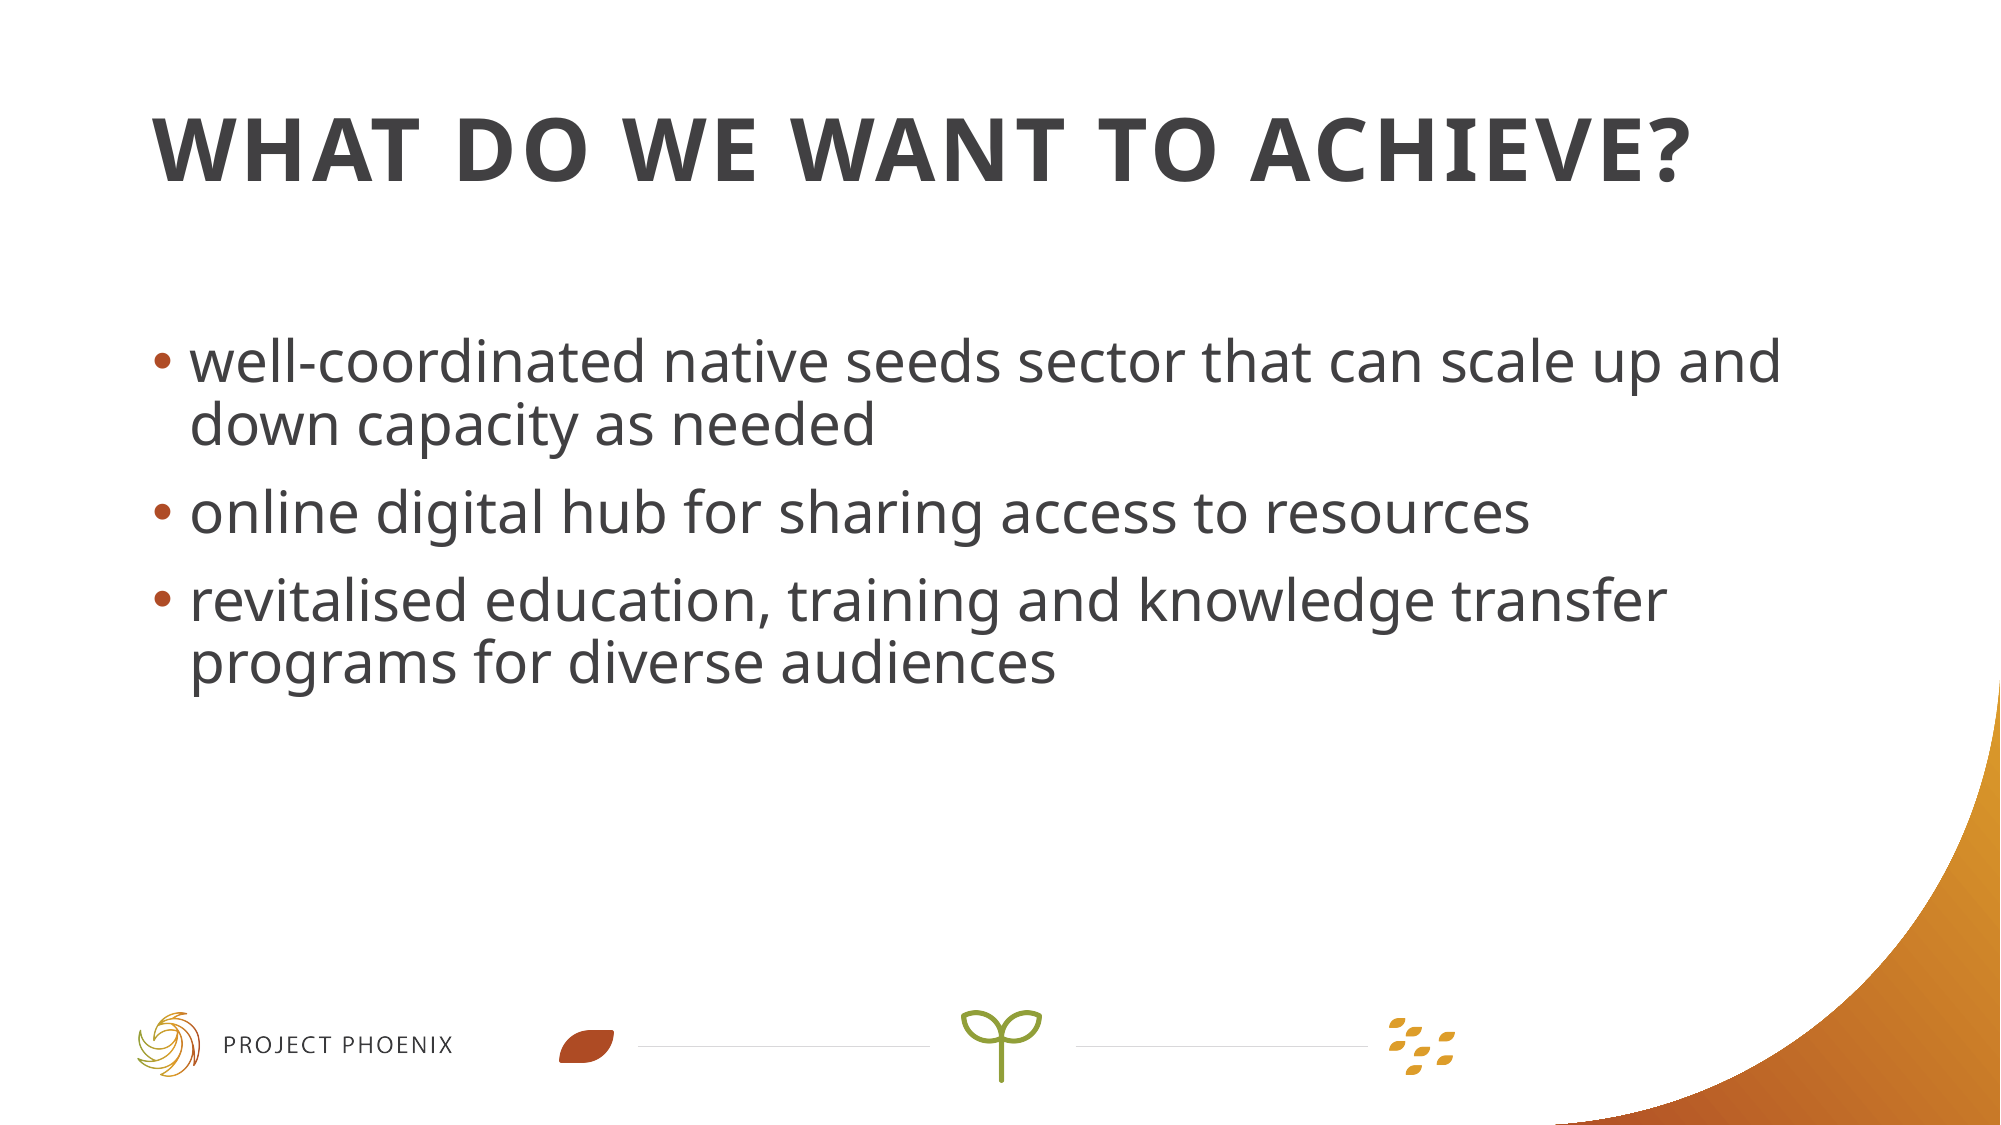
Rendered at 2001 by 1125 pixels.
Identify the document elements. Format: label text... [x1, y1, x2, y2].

picture [1389, 1018, 1455, 1075]
picture [961, 1010, 1042, 1083]
title What do we want to achieve? [137, 98, 1863, 233]
list well-coordinated native seeds sector that can scale up and down capacity as needed online digital hub for sharing access to resources revitalised education, training and knowledge transfer programs for diverse audiences [137, 324, 1863, 963]
picture [559, 1030, 614, 1063]
picture [137, 1012, 452, 1077]
